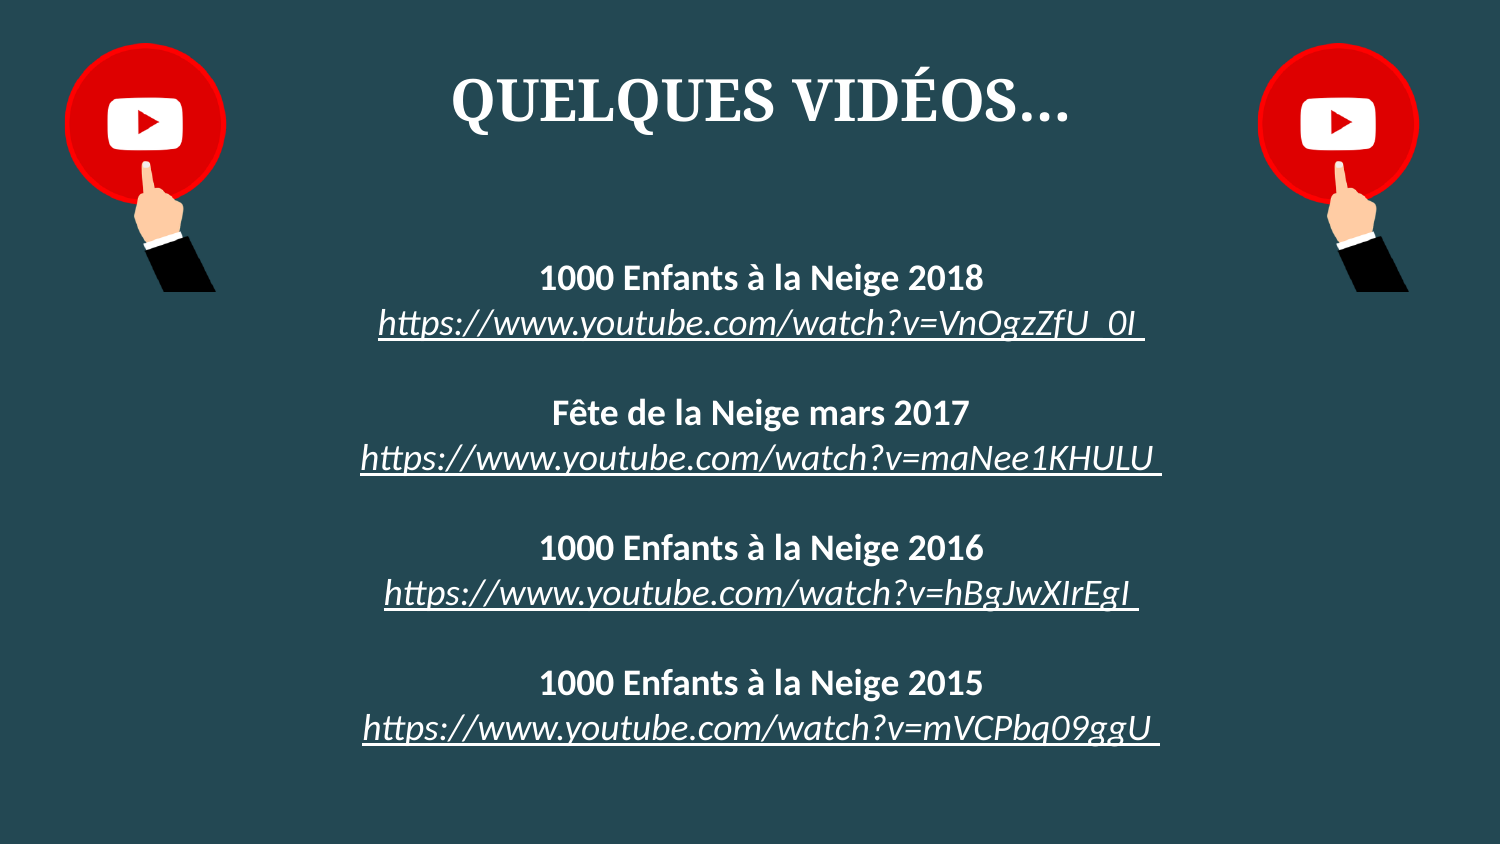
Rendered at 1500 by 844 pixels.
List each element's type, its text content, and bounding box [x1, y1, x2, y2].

text_box QUELQUES VIDÉOS… 1000 Enfants à la Neige 2018 https://www.youtube.com/watch?v=VnOgzZfU_0I Fête de la Neige mars 2017 https://www.youtube.com/watch?v=maNee1KHULU 1000 Enfants à la Neige 2016 https://www.youtube.com/watch?v=hBgJwXIrEgI 1000 Enfants à la Neige 2015 https://www.youtube.com/watch?v=mVCPbq09ggU [182, 55, 1340, 801]
picture [1257, 43, 1446, 293]
picture [64, 43, 253, 293]
